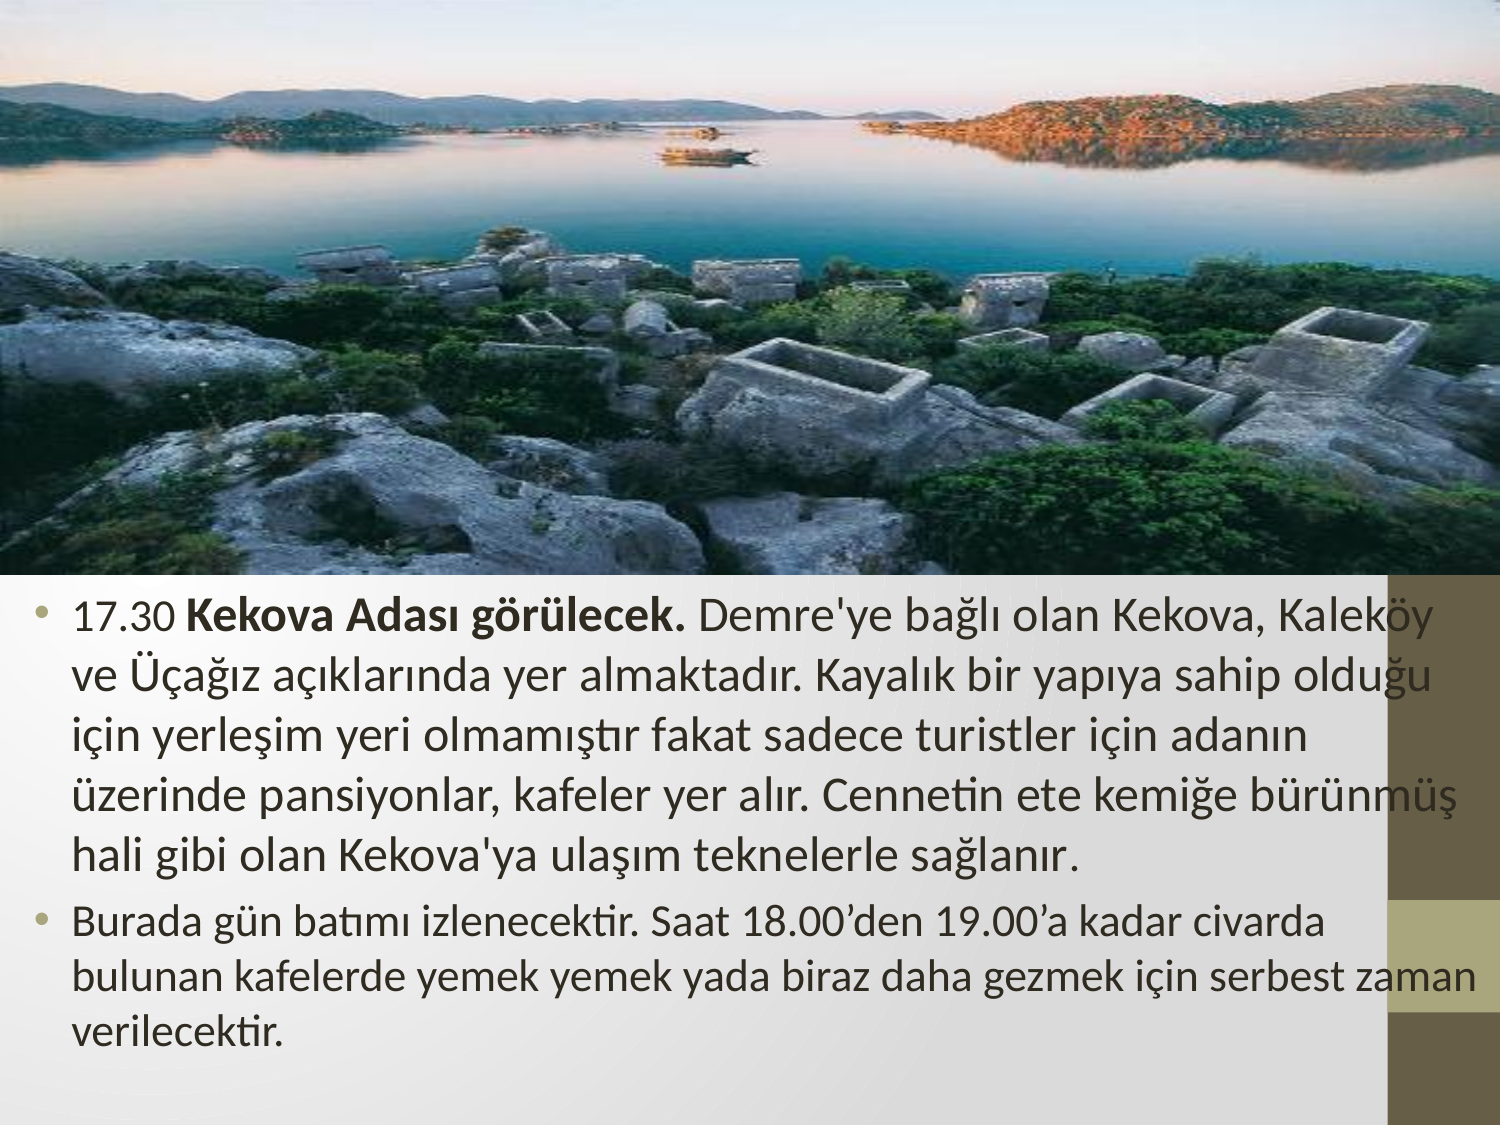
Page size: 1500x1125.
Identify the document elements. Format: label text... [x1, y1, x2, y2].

picture [0, 0, 1500, 575]
list 17.30 Kekova Adası görülecek. Demre'ye bağlı olan Kekova, Kaleköy ve Üçağız açıklarında yer almaktadır. Kayalık bir yapıya sahip olduğu için yerleşim yeri olmamıştır fakat sadece turistler için adanın üzerinde pansiyonlar, kafeler yer alır. Cennetin ete kemiğe bürünmüş hali gibi olan Kekova'ya ulaşım teknelerle sağlanır. Burada gün batımı izlenecektir. Saat 18.00’den 19.00’a kadar civarda bulunan kafelerde yemek yemek yada biraz daha gezmek için serbest zaman verilecektir. [0, 579, 1500, 1125]
